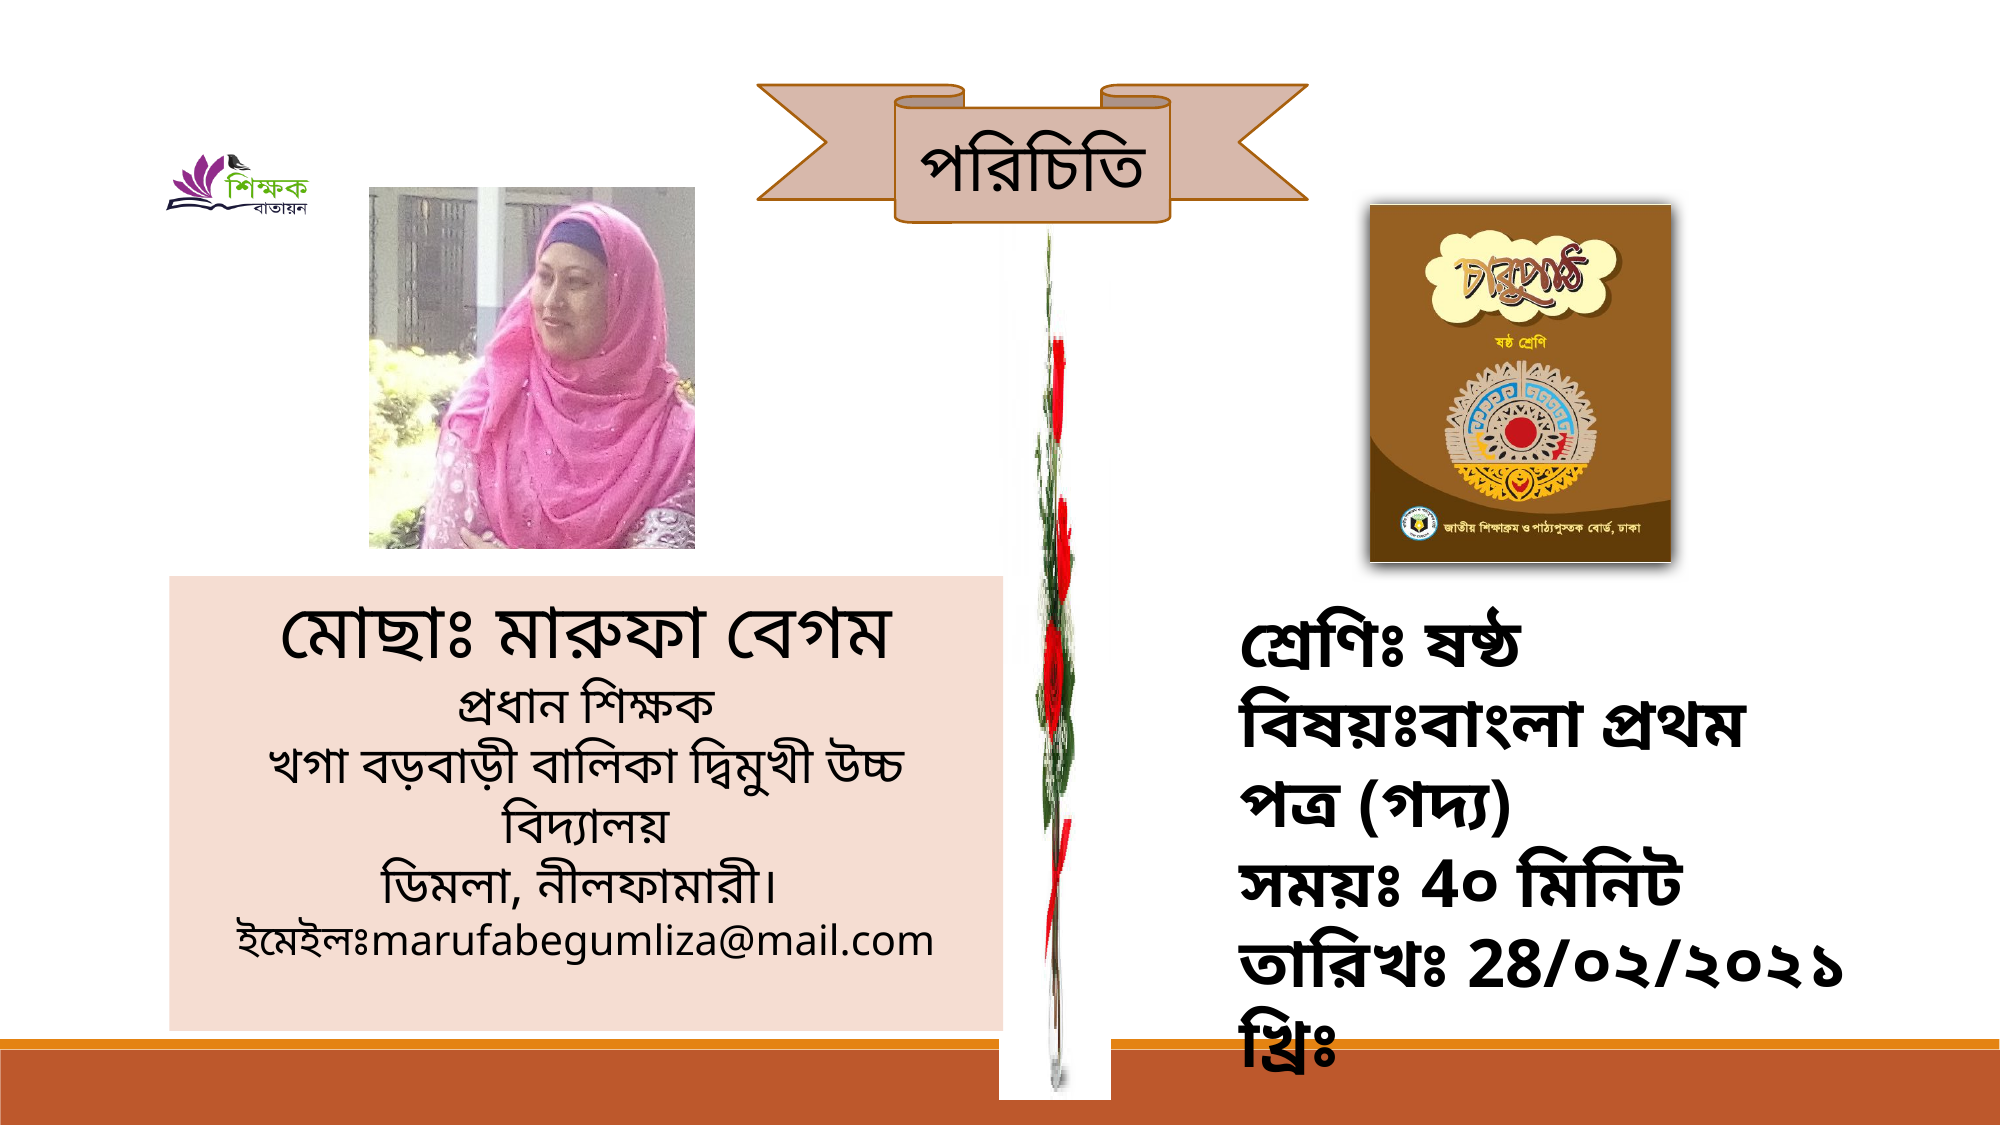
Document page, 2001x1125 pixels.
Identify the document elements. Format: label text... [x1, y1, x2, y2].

picture [368, 186, 696, 550]
picture [156, 122, 322, 253]
picture [999, 221, 1111, 1101]
picture [1370, 204, 1672, 563]
text_box পরিচিতি [756, 83, 1309, 224]
text_box মোছাঃ মারুফা বেগম প্রধান শিক্ষক খগা বড়বাড়ী বালিকা দ্বিমুখী উচ্চ বিদ্যালয় ডিমলা, নীলফামারী। ইমেইলঃmarufabegumliza@mail.com [169, 576, 996, 1031]
text_box শ্রেণিঃ ষষ্ঠ বিষয়ঃবাংলা প্রথম পত্র (গদ্য) সময়ঃ 4০ মিনিট তারিখঃ 28/০২/২০২১ খ্রিঃ [1224, 593, 1870, 1089]
